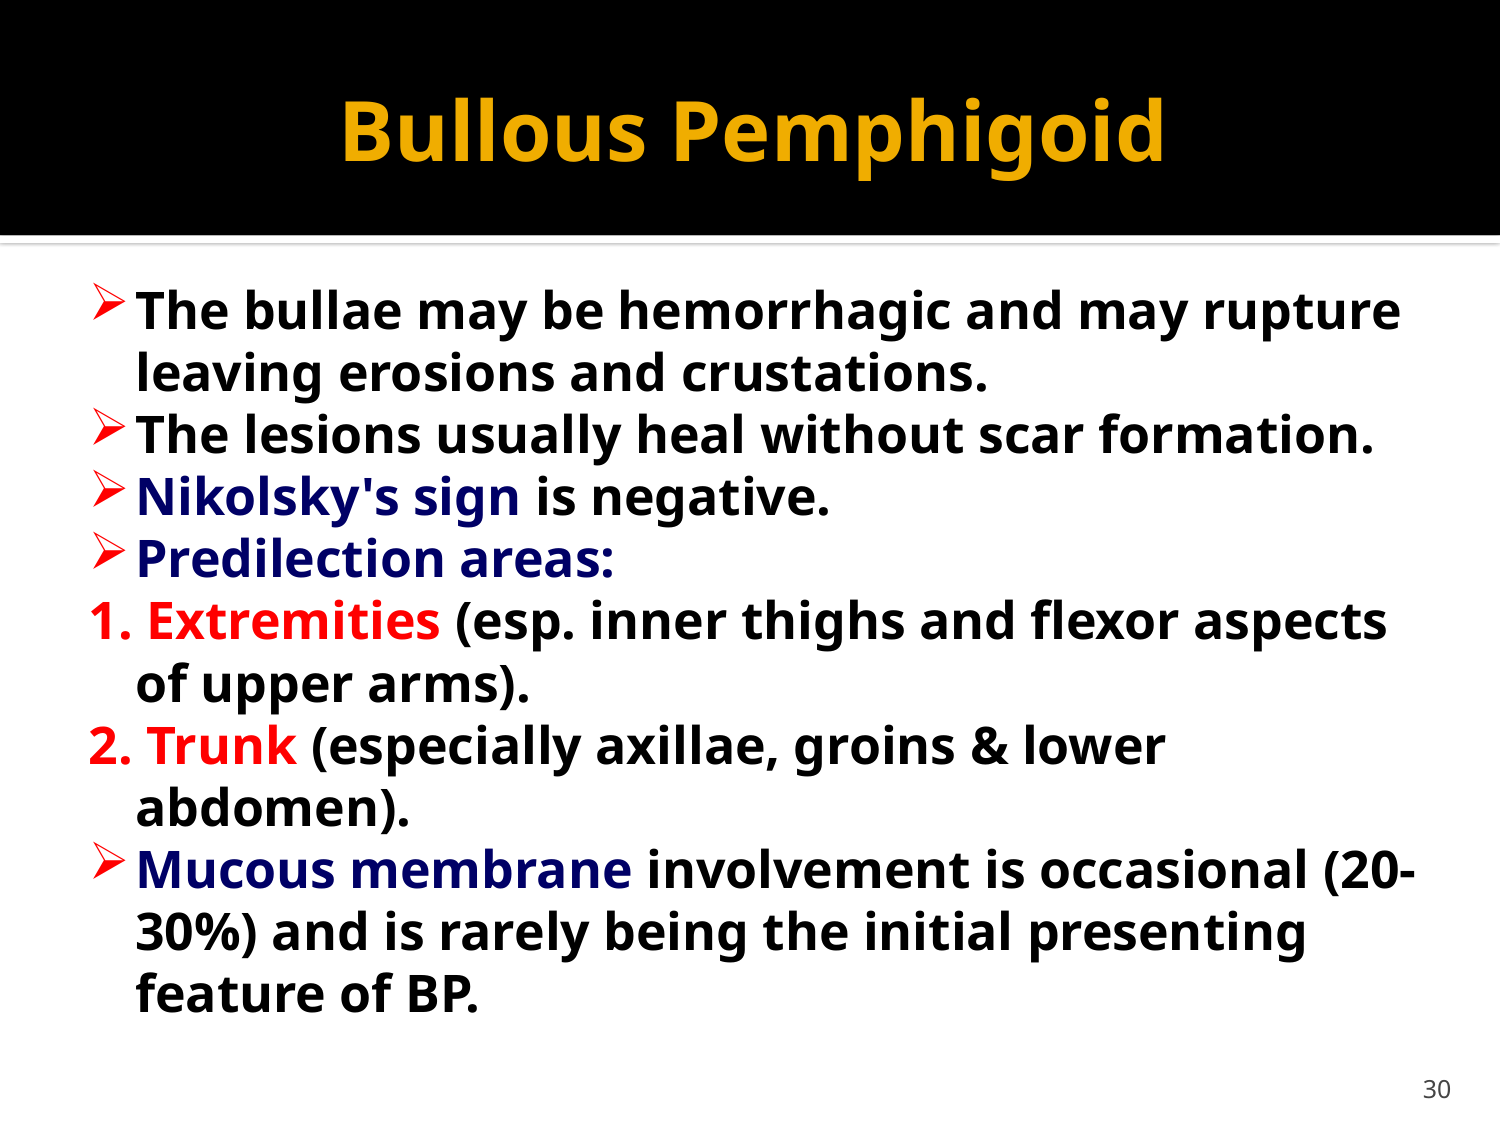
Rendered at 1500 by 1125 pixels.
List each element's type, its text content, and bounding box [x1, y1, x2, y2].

slide_number 30 [1345, 1062, 1467, 1108]
list The bullae may be hemorrhagic and may rupture leaving erosions and crustations. The lesions usually heal without scar formation. Nikolsky's sign is negative. Predilection areas: 1. Extremities (esp. inner thighs and flexor aspects of upper arms). 2. Trunk (especially axillae, groins & lower abdomen). Mucous membrane involvement is occasional (20-30%) and is rarely being the initial presenting feature of BP. [62, 262, 1438, 1038]
title Bullous Pemphigoid [75, 25, 1425, 231]
